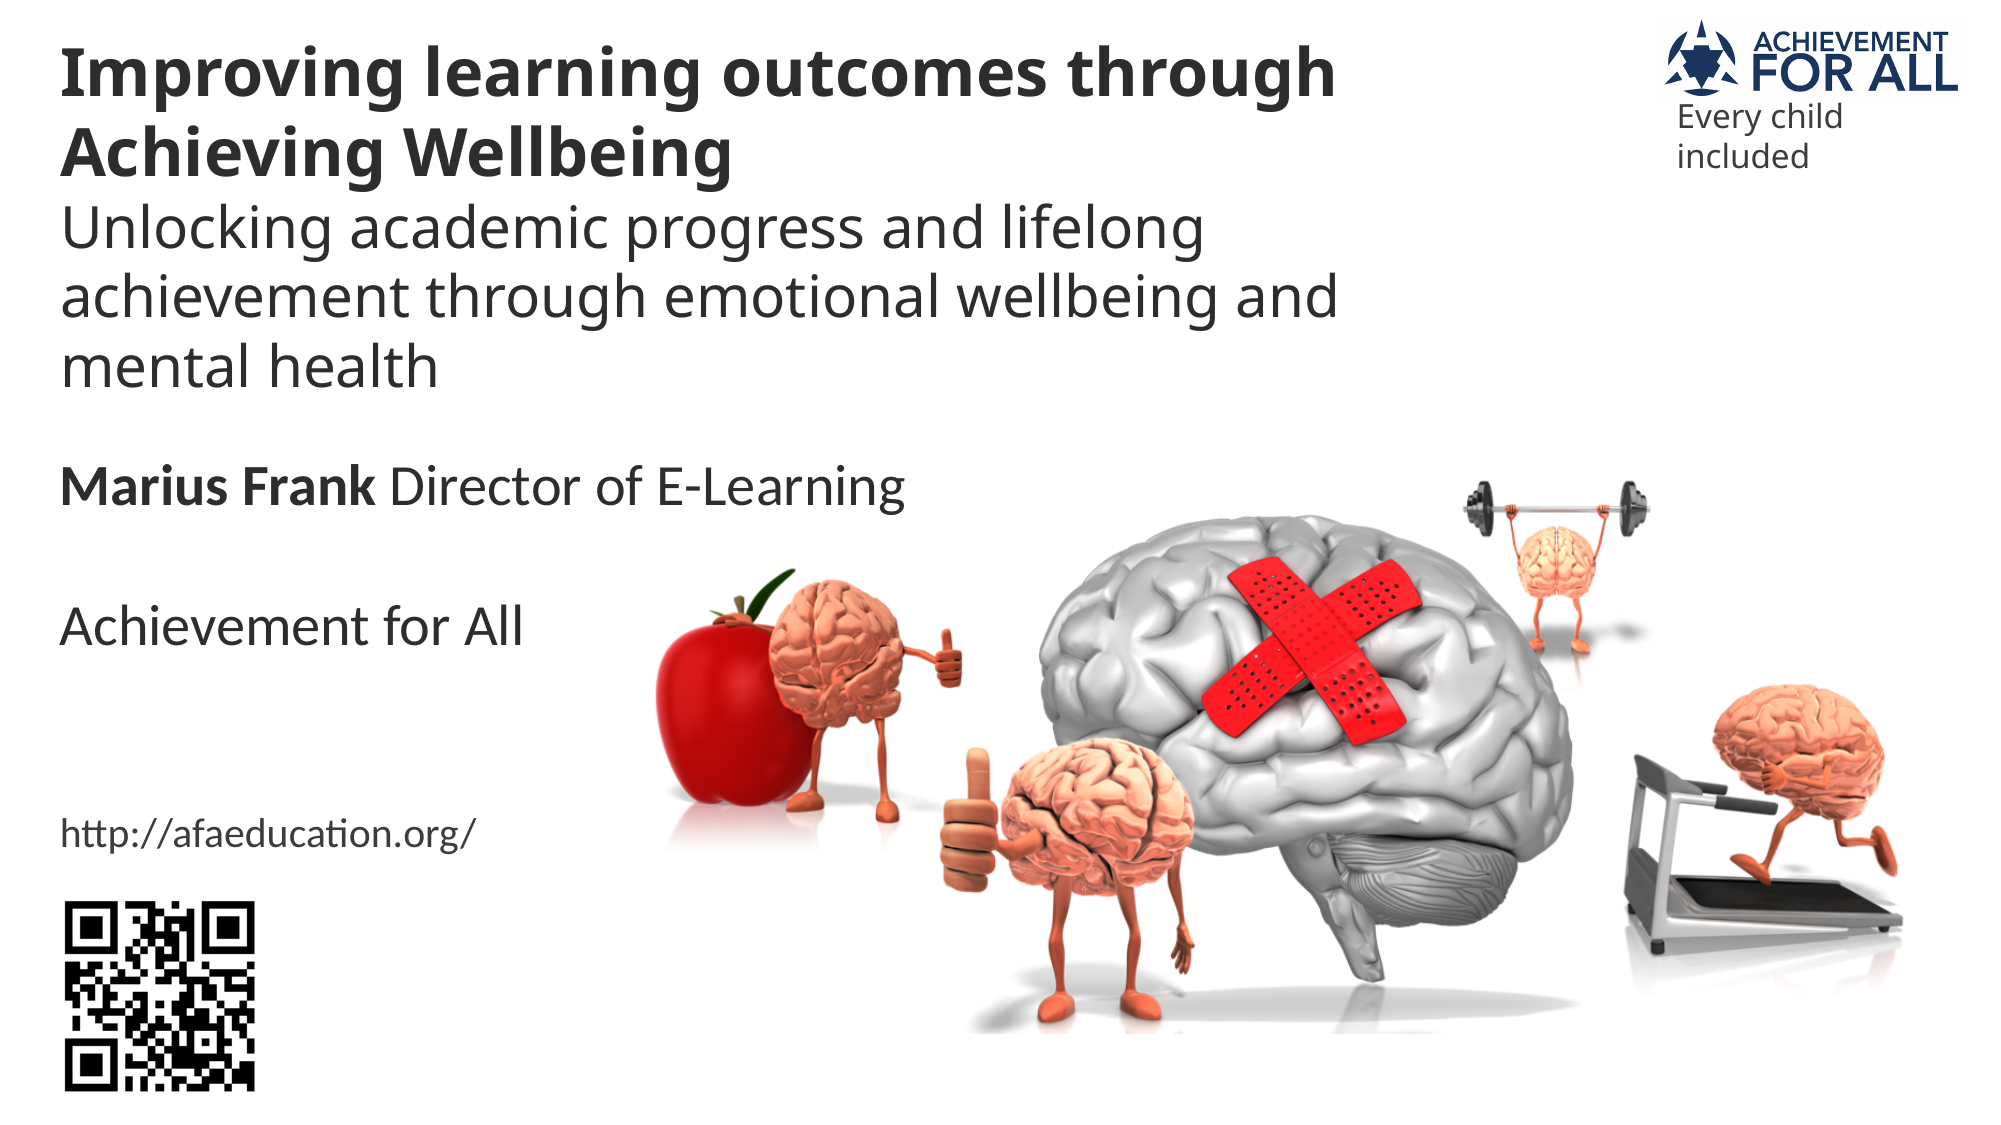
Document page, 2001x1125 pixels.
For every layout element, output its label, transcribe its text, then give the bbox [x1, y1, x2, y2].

text_box http://afaeducation.org/ [45, 798, 648, 864]
picture [1657, 13, 1965, 102]
text_box Marius Frank Director of E-Learning Achievement for All [45, 439, 970, 665]
picture [34, 871, 286, 1123]
picture [653, 475, 1986, 1034]
text_box Improving learning outcomes through Achieving Wellbeing Unlocking academic progress and lifelong achievement through emotional wellbeing and mental health [45, 22, 1392, 423]
